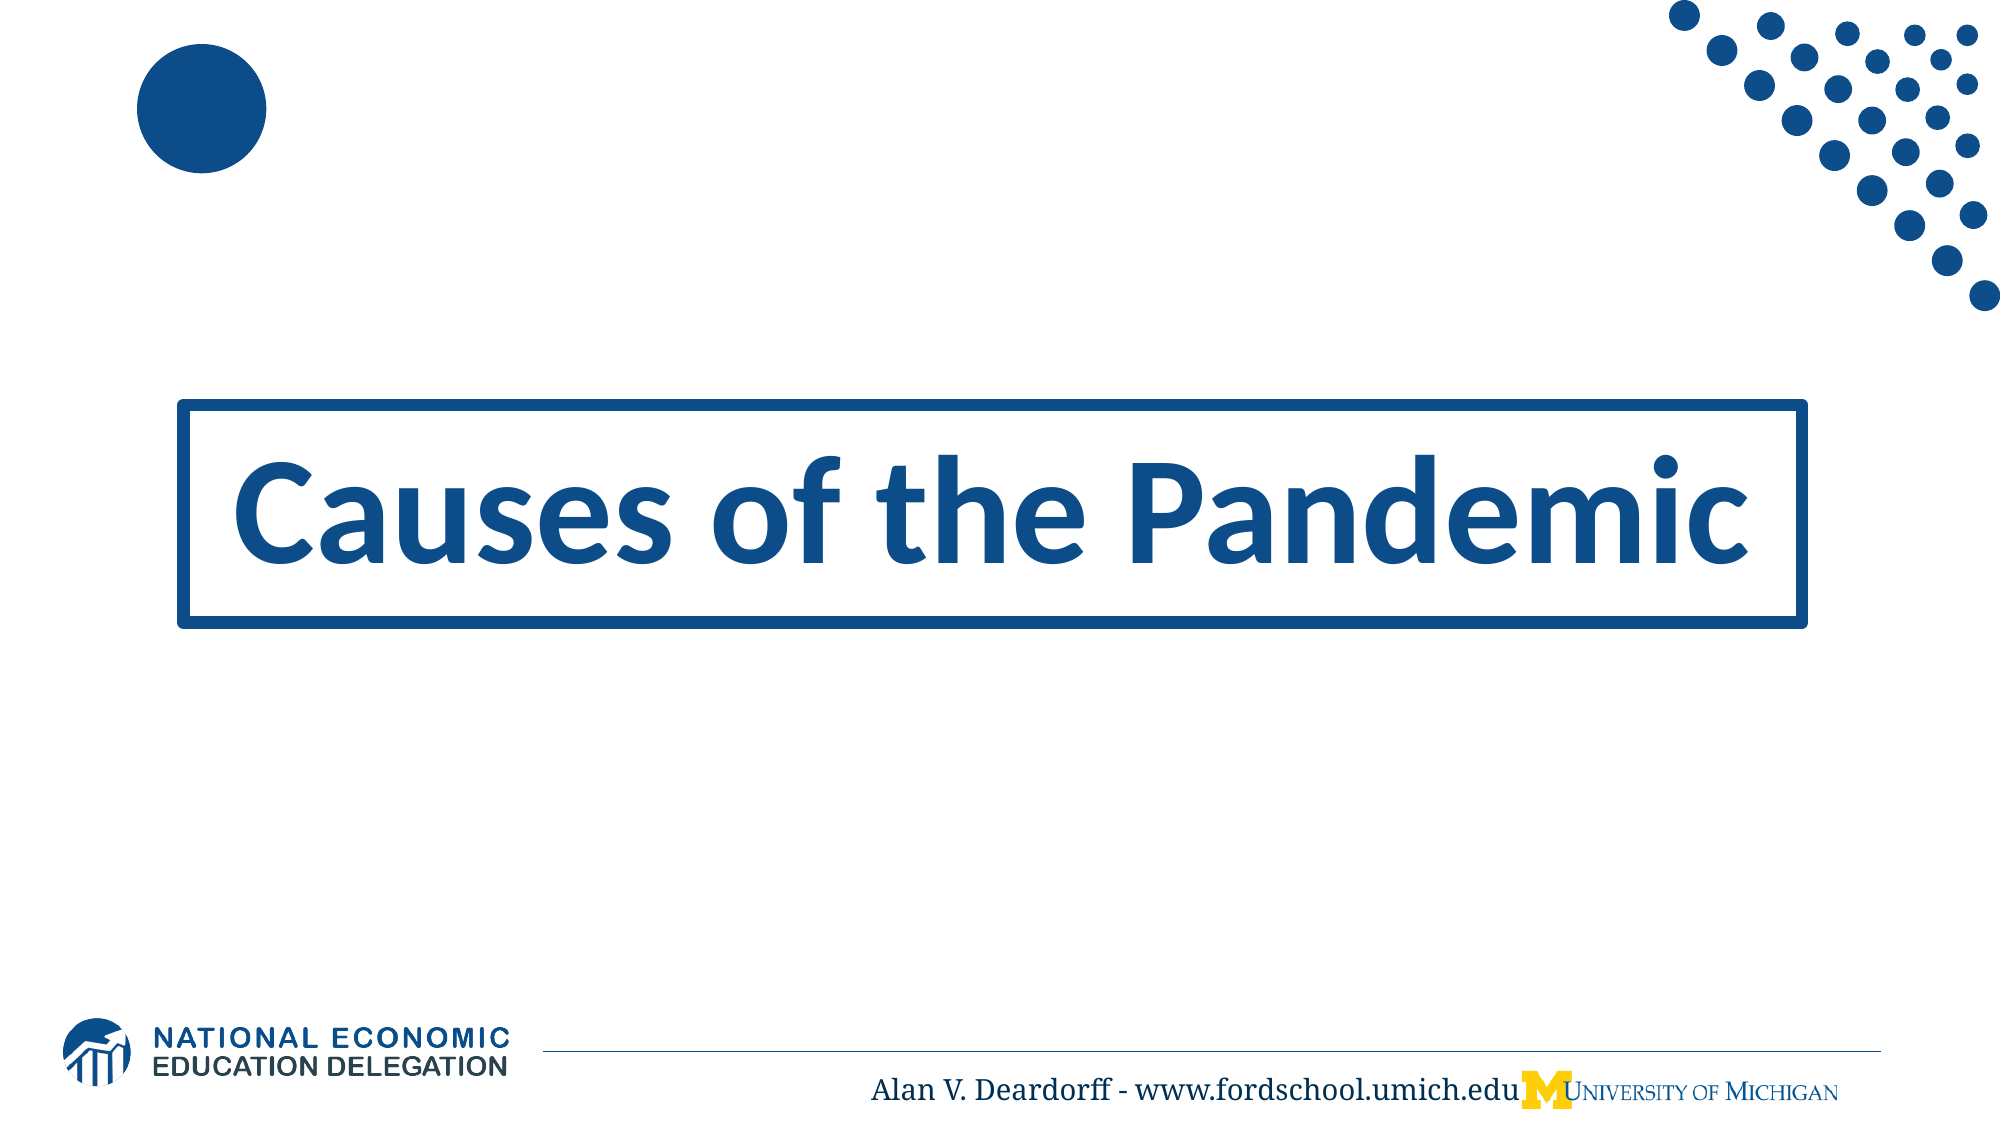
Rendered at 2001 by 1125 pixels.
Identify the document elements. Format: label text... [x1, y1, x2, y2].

title Causes of the Pandemic [183, 405, 1803, 623]
picture [55, 1013, 520, 1091]
